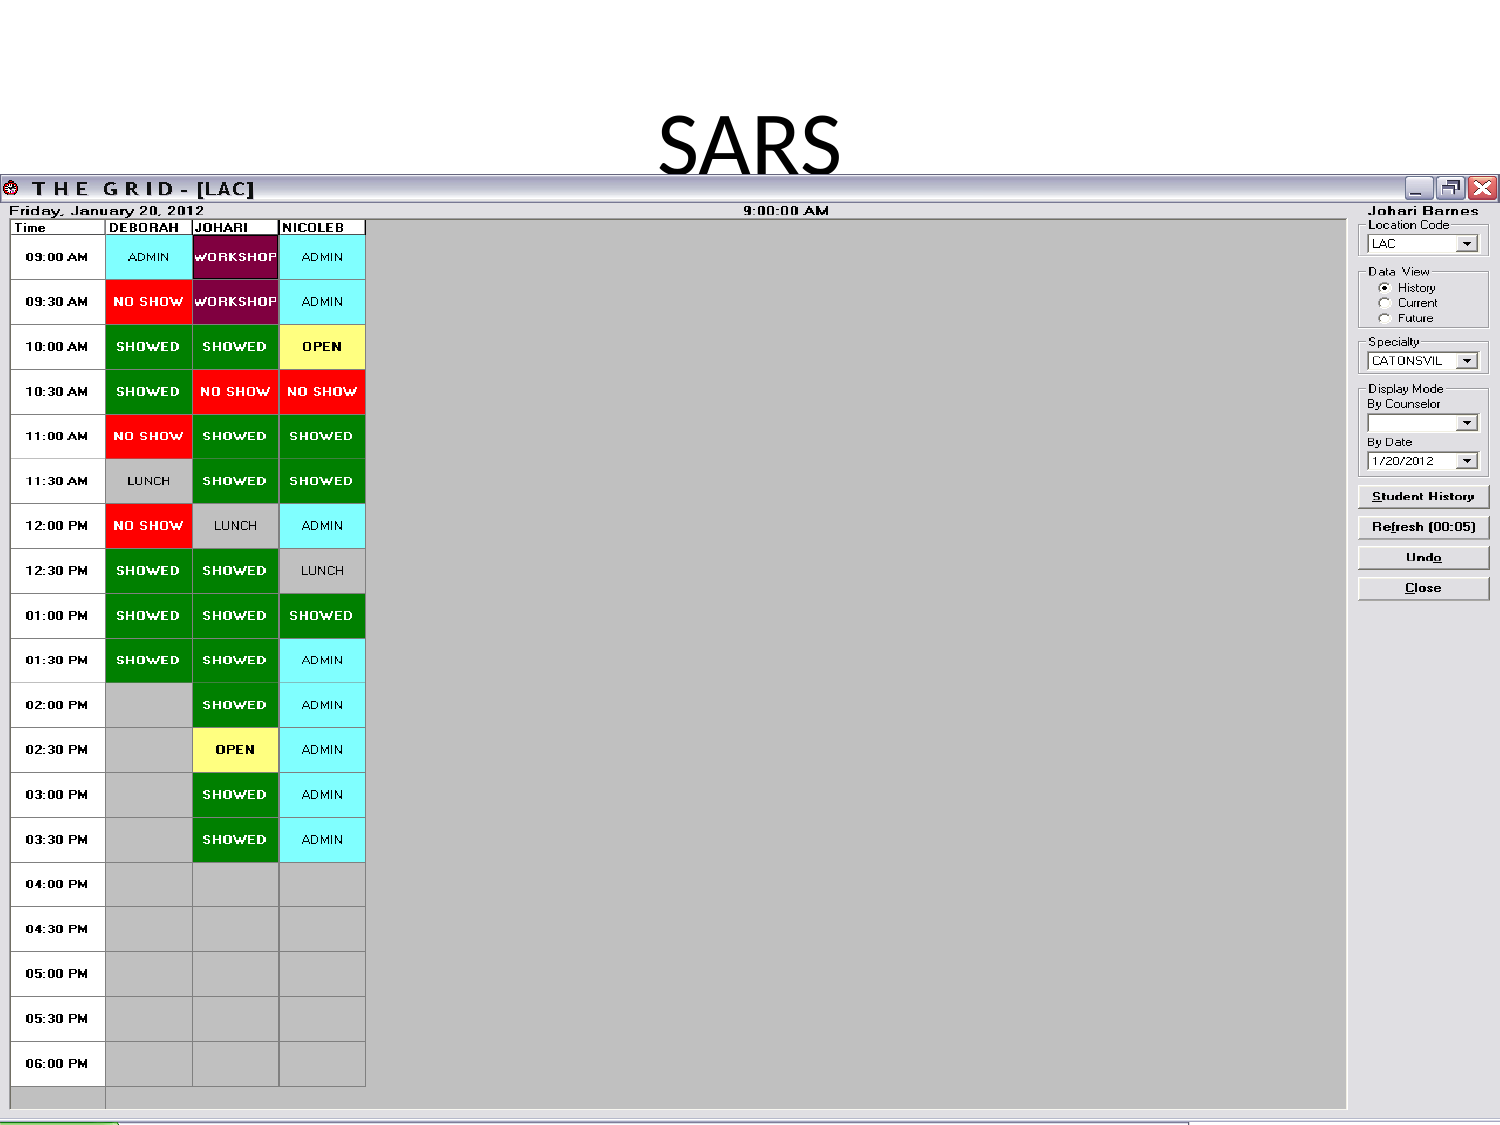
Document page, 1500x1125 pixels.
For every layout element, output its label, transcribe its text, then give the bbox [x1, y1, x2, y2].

title SARS [75, 45, 1425, 173]
picture [0, 174, 1500, 1125]
